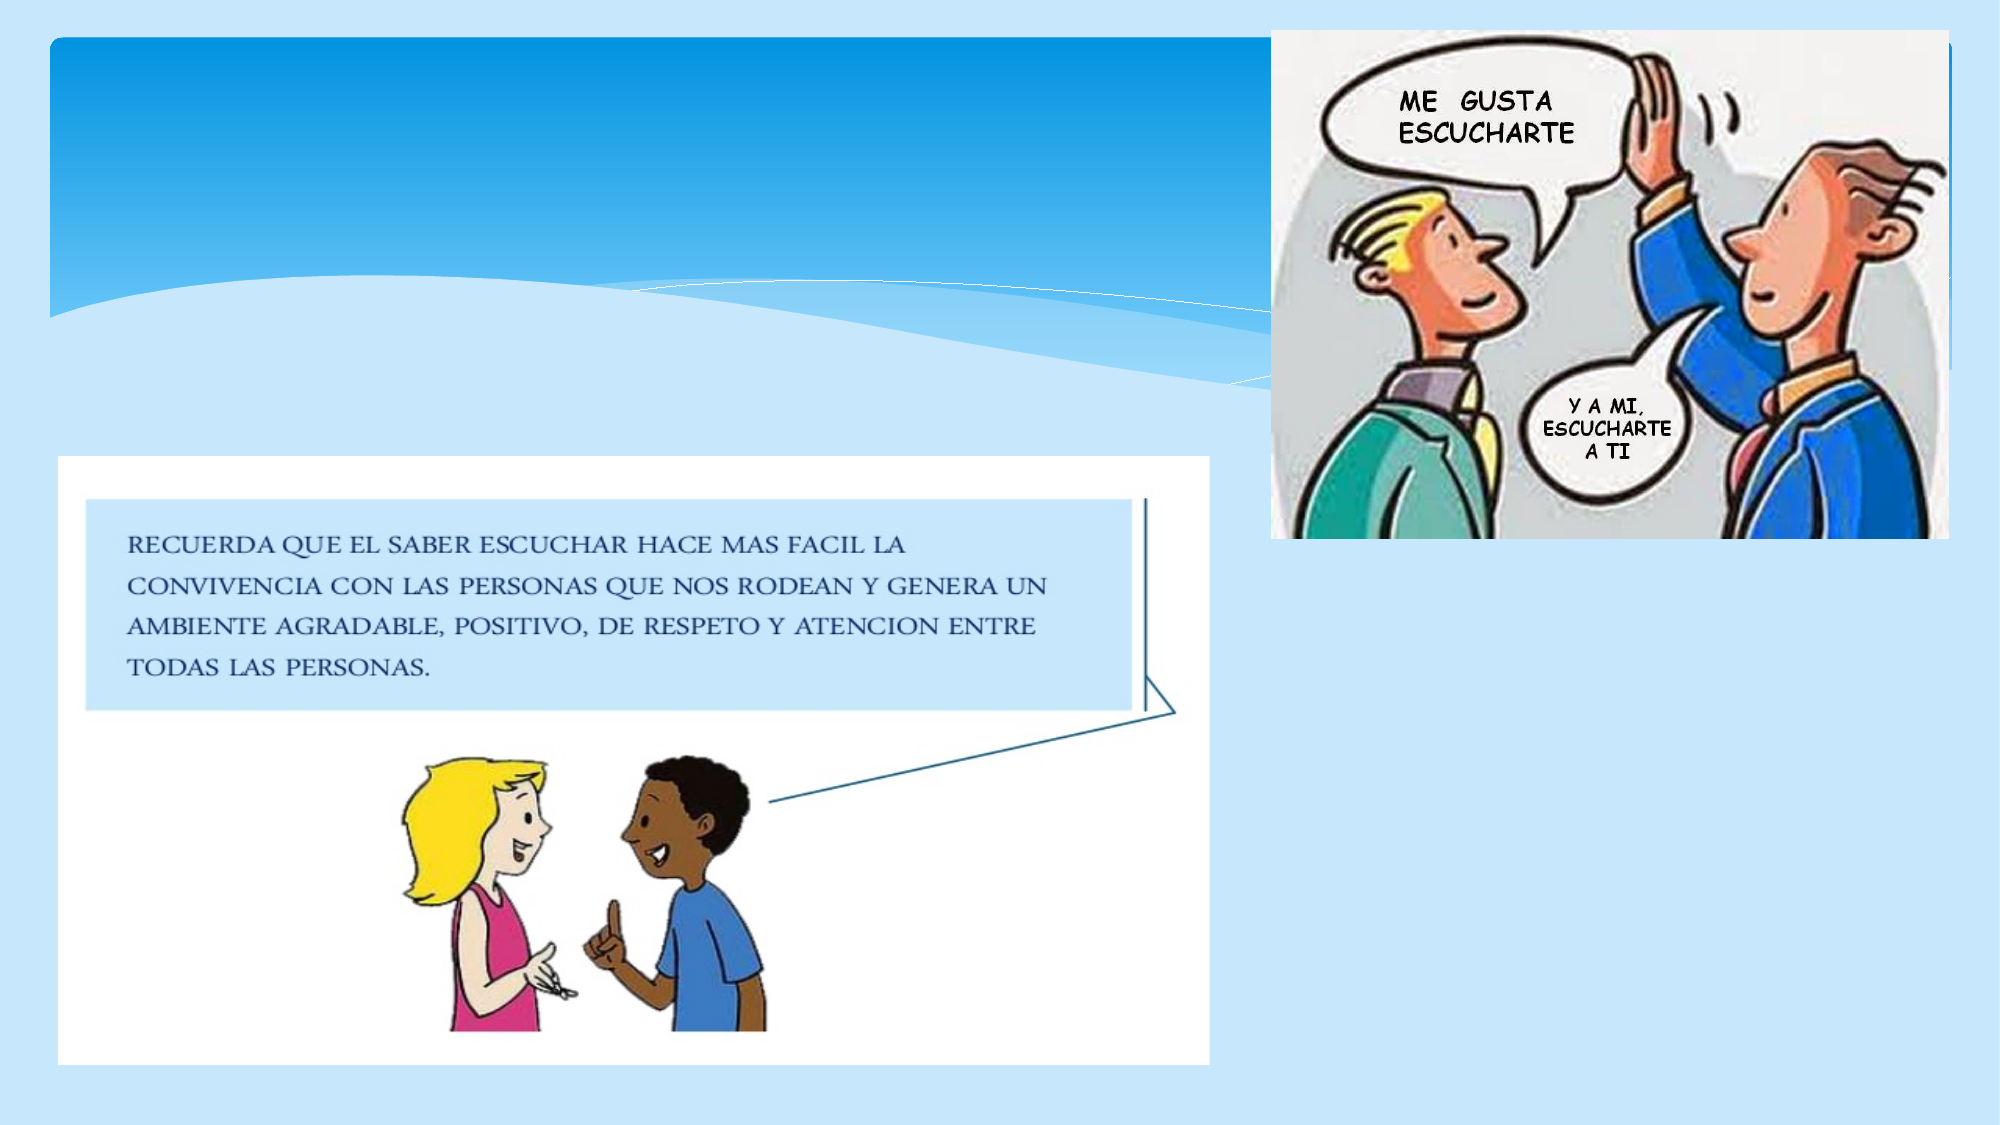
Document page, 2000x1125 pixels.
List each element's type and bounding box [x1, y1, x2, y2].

picture [1271, 30, 1949, 540]
picture [57, 455, 1210, 1065]
